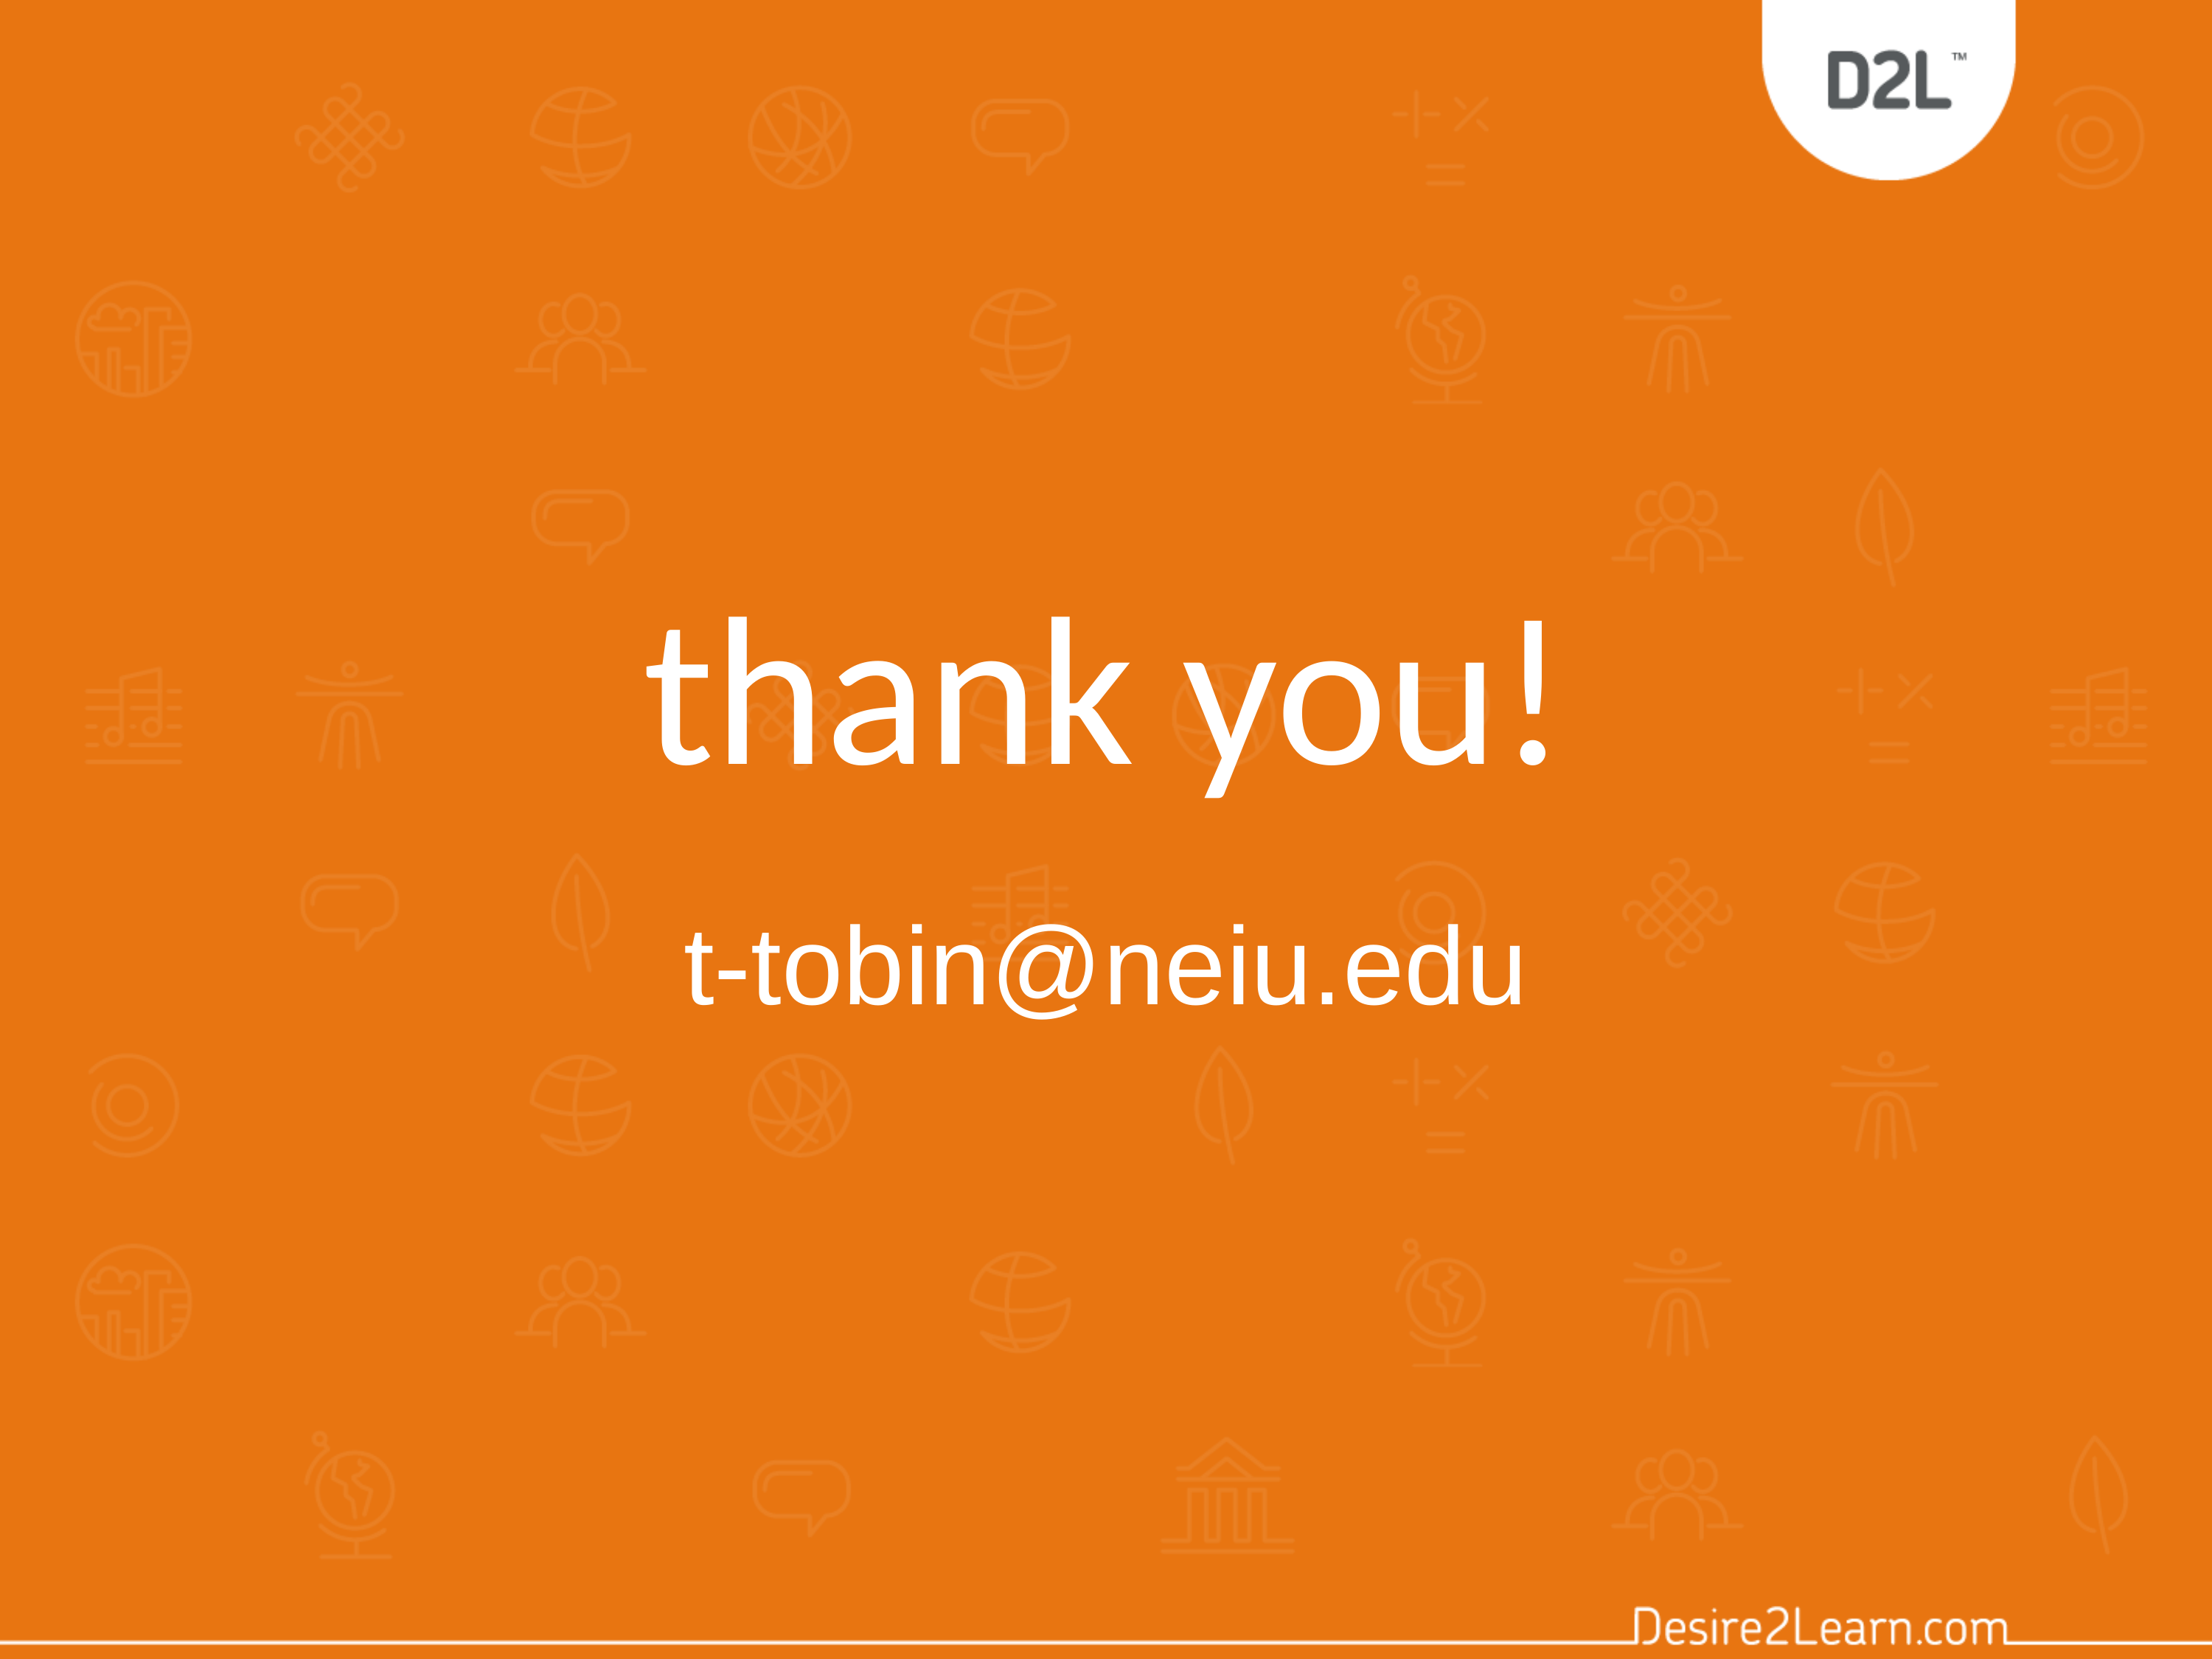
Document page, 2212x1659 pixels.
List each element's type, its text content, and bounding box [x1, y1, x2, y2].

subtitle t-tobin@neiu.edu [0, 894, 2212, 1014]
picture [0, 0, 2212, 894]
text_box thank you! [44, 608, 2168, 818]
picture [0, 1014, 2212, 1659]
